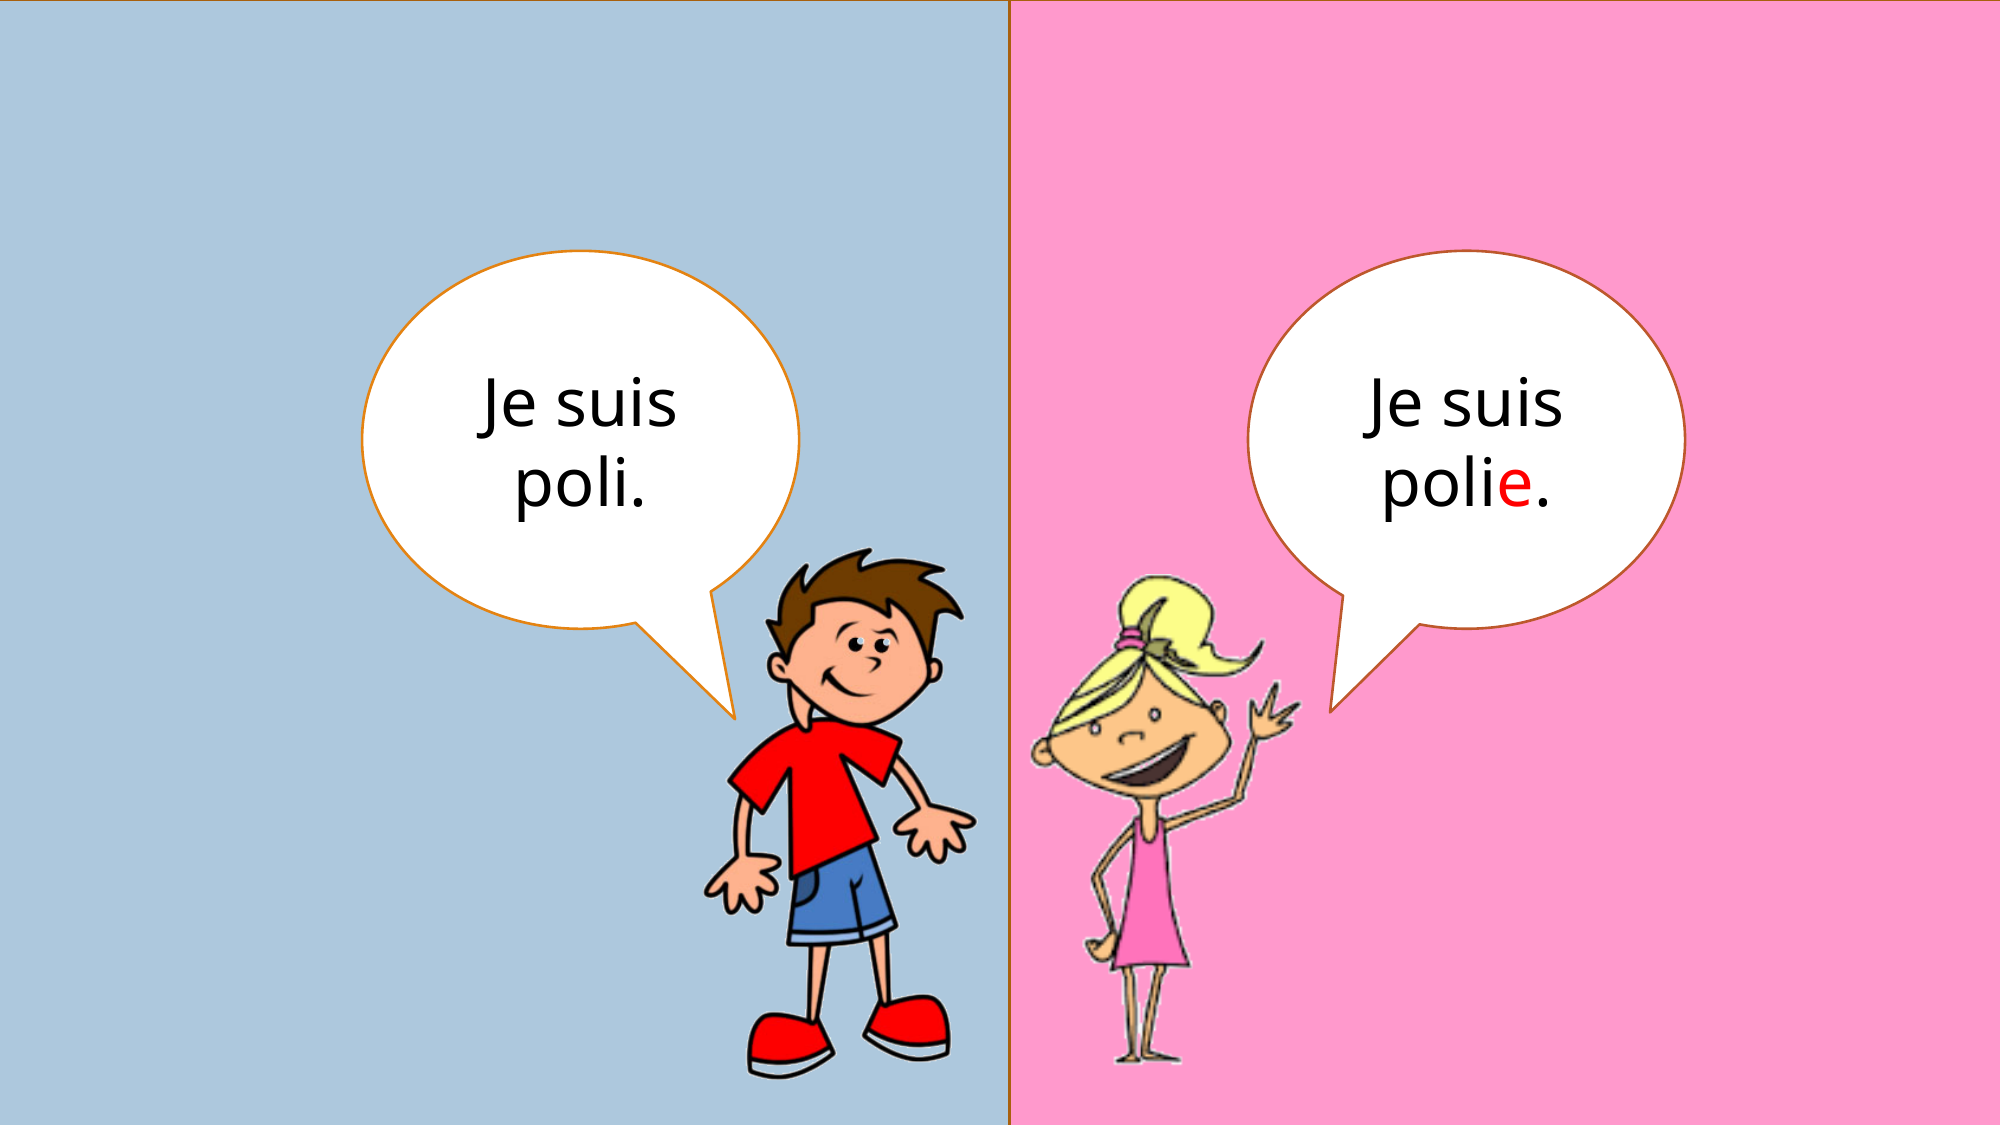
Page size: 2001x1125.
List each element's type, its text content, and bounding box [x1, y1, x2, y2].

text_box Je suis polie. [1246, 249, 1687, 714]
picture [1021, 573, 1314, 1069]
text_box [0, 0, 1008, 1125]
text_box Je suis poli. [360, 249, 801, 667]
text_box [1008, 0, 2000, 1125]
picture [681, 514, 1017, 1099]
